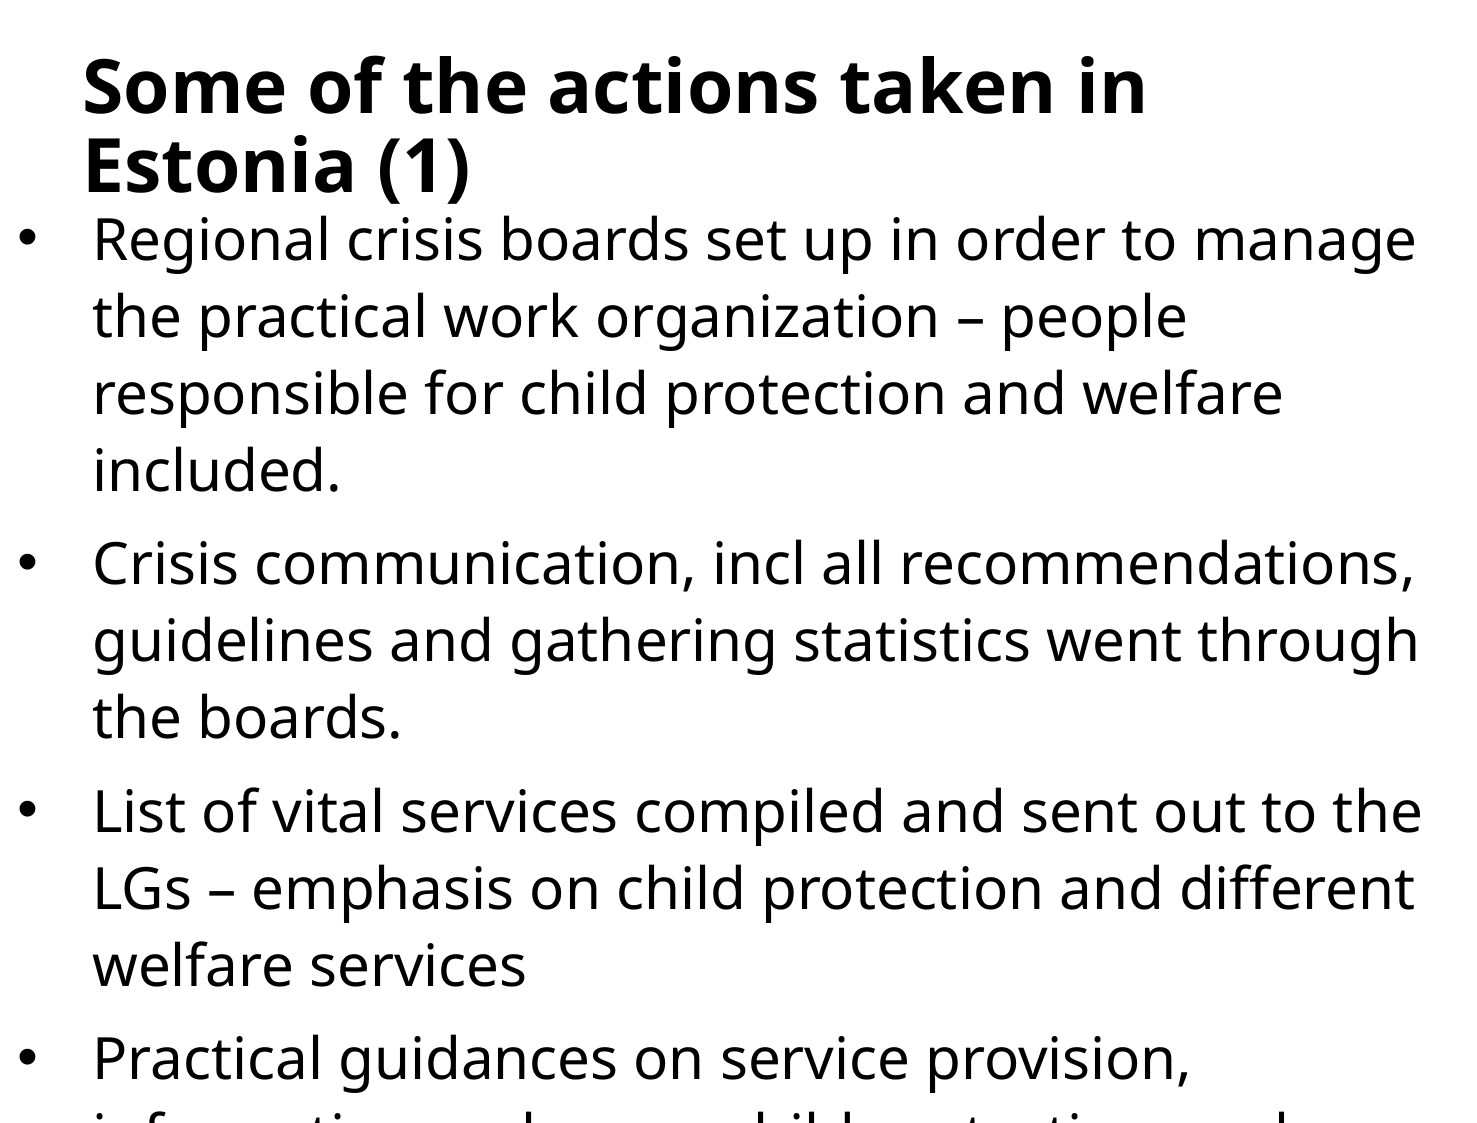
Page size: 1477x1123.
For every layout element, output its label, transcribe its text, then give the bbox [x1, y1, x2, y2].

list Regional crisis boards set up in order to manage the practical work organization – people responsible for child protection and welfare included. Crisis communication, incl all recommendations, guidelines and gathering statistics went through the boards. List of vital services compiled and sent out to the LGs – emphasis on child protection and different welfare services Practical guidances on service provision, information exchange, child protection work, school meals delivery etc [17, 194, 1436, 1123]
title Some of the actions taken in Estonia (1) [82, 41, 1382, 136]
